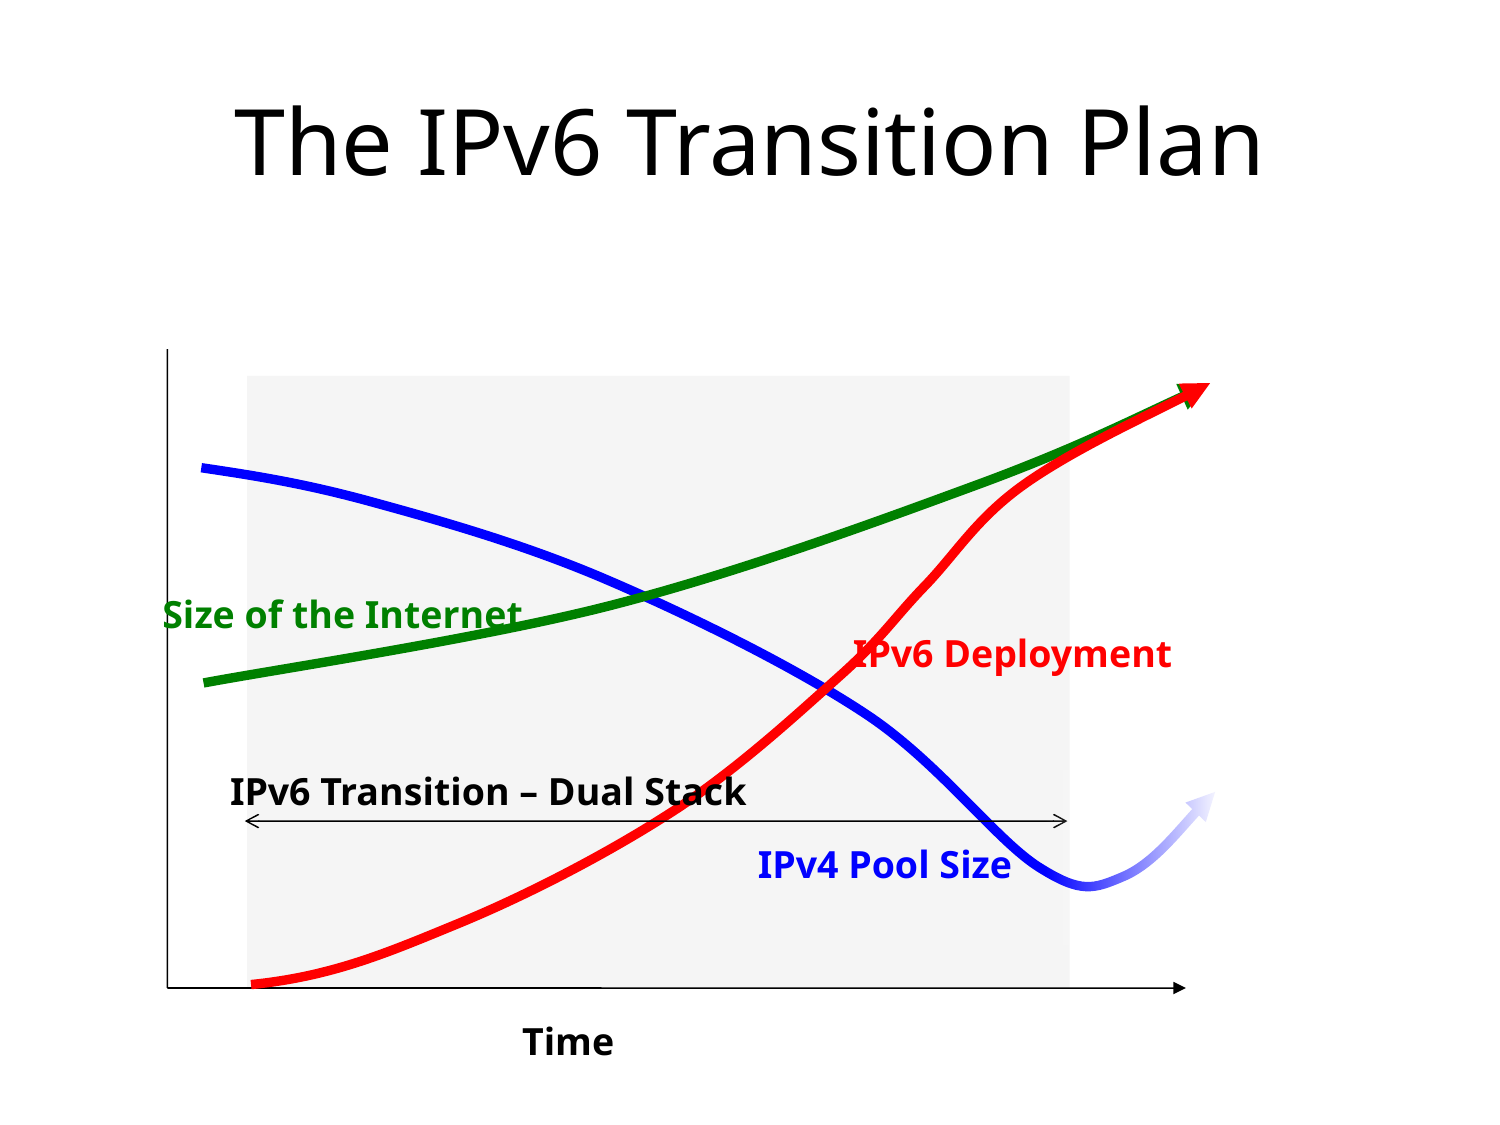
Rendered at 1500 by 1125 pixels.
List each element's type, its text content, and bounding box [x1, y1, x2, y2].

title The IPv6 Transition Plan [75, 45, 1425, 233]
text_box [167, 348, 1223, 1071]
